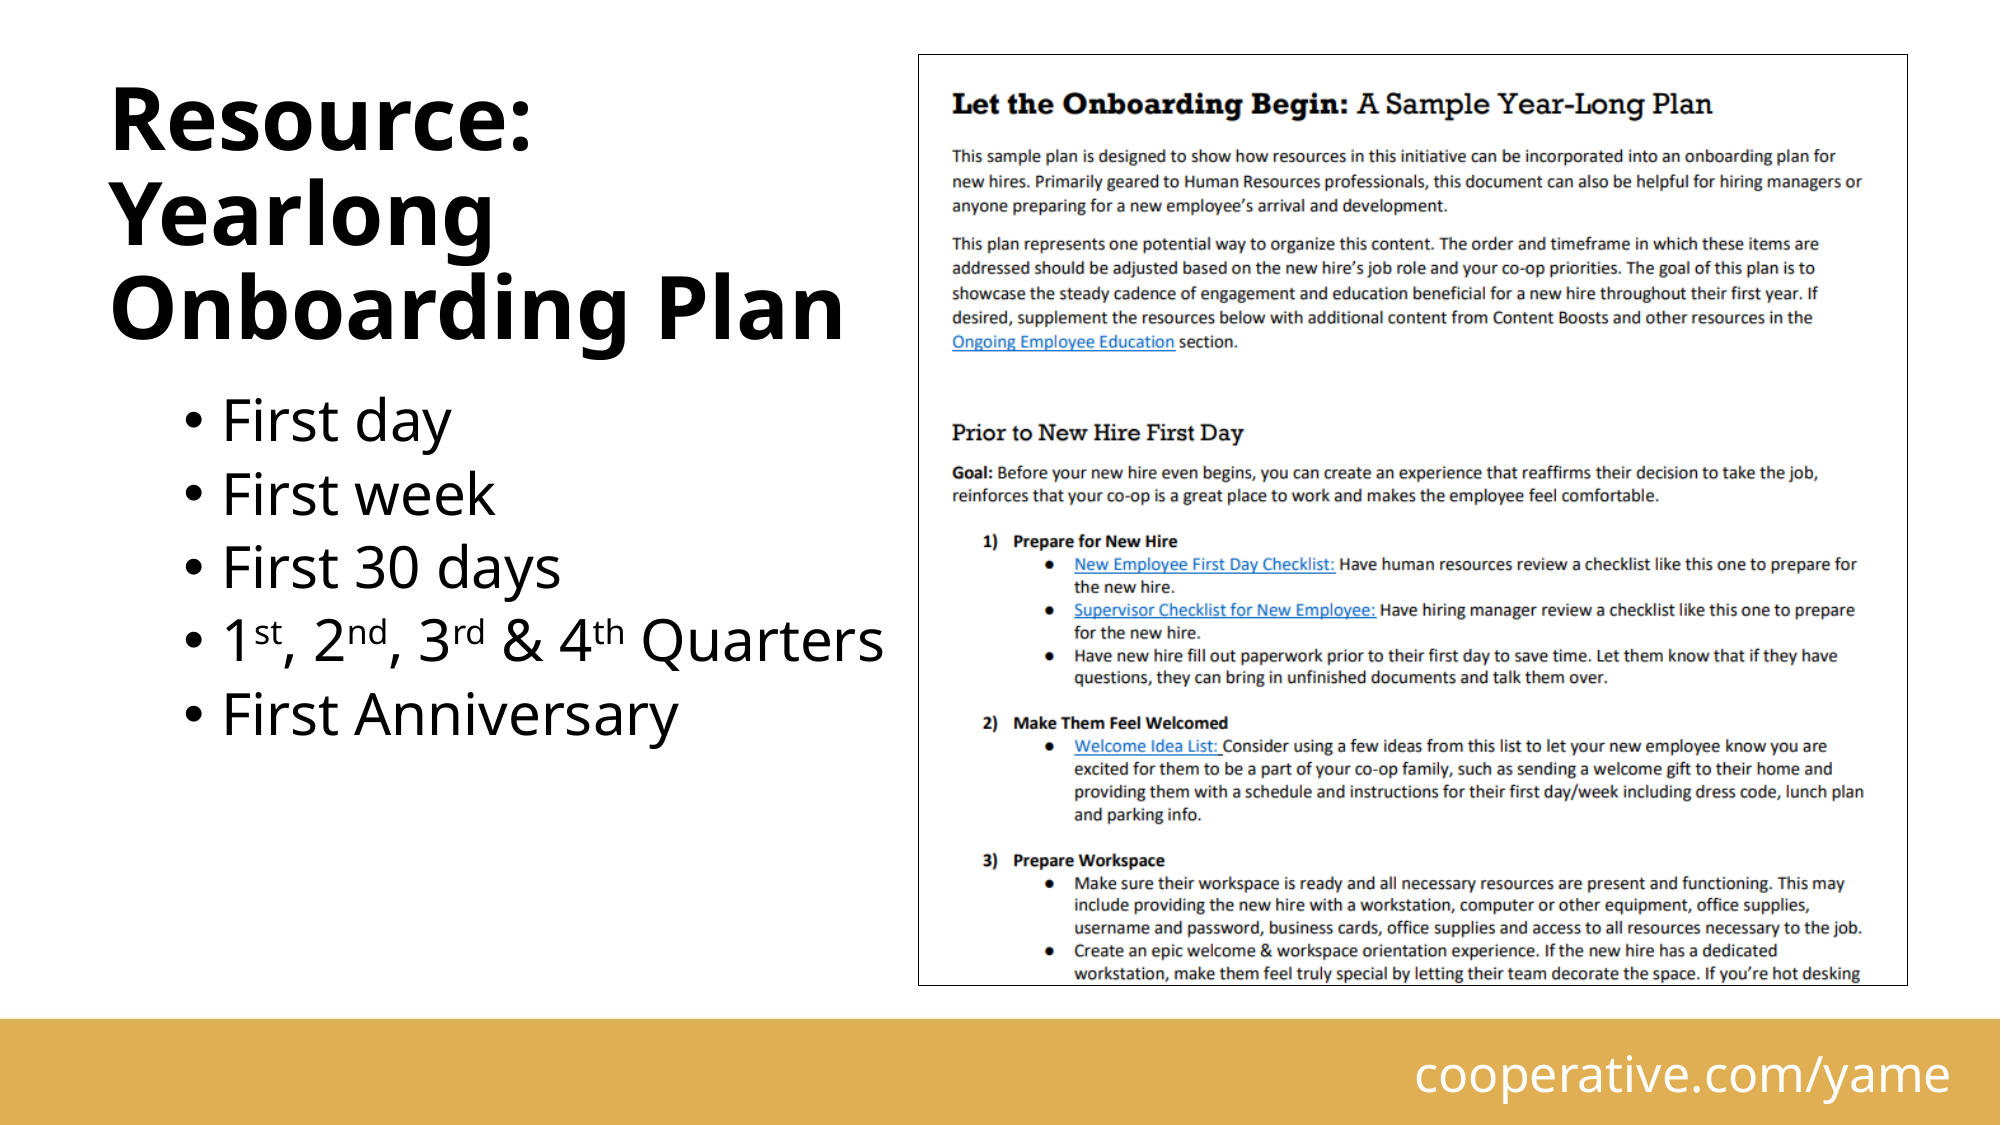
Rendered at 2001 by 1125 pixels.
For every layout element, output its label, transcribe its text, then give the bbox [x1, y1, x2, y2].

text_box cooperative.com/yame [979, 1035, 1968, 1111]
title Resource: Yearlong Onboarding Plan [93, 33, 894, 384]
list First day First week First 30 days 1st, 2nd, 3rd & 4th Quarters First Anniversary [93, 384, 918, 986]
picture [0, 0, 2000, 1125]
